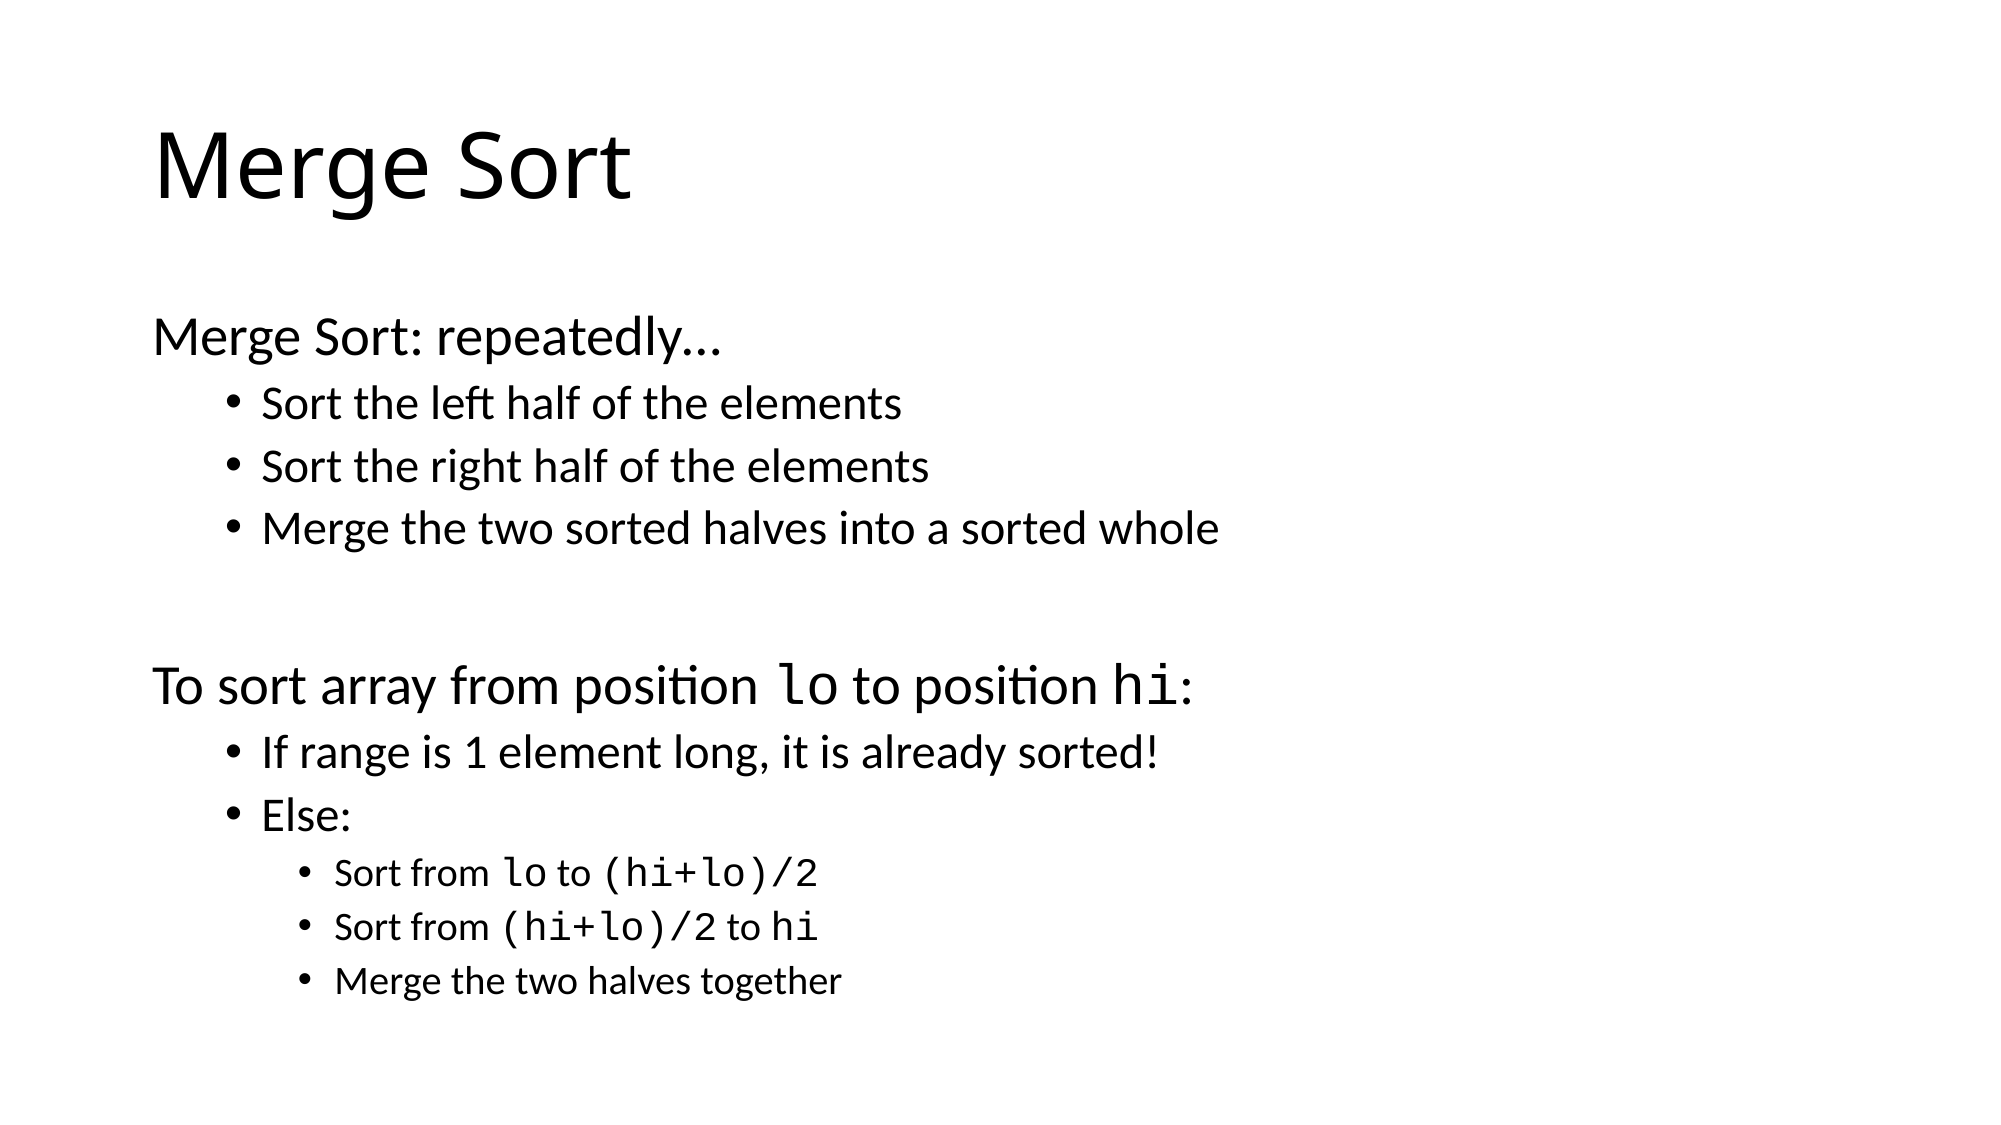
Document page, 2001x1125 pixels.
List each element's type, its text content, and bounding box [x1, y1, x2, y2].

list Merge Sort: repeatedly… Sort the left half of the elements Sort the right half of the elements Merge the two sorted halves into a sorted whole To sort array from position lo to position hi: If range is 1 element long, it is already sorted! Else: Sort from lo to (hi+lo)/2 Sort from (hi+lo)/2 to hi Merge the two halves together [137, 299, 1863, 1014]
title Merge Sort [137, 59, 1863, 278]
